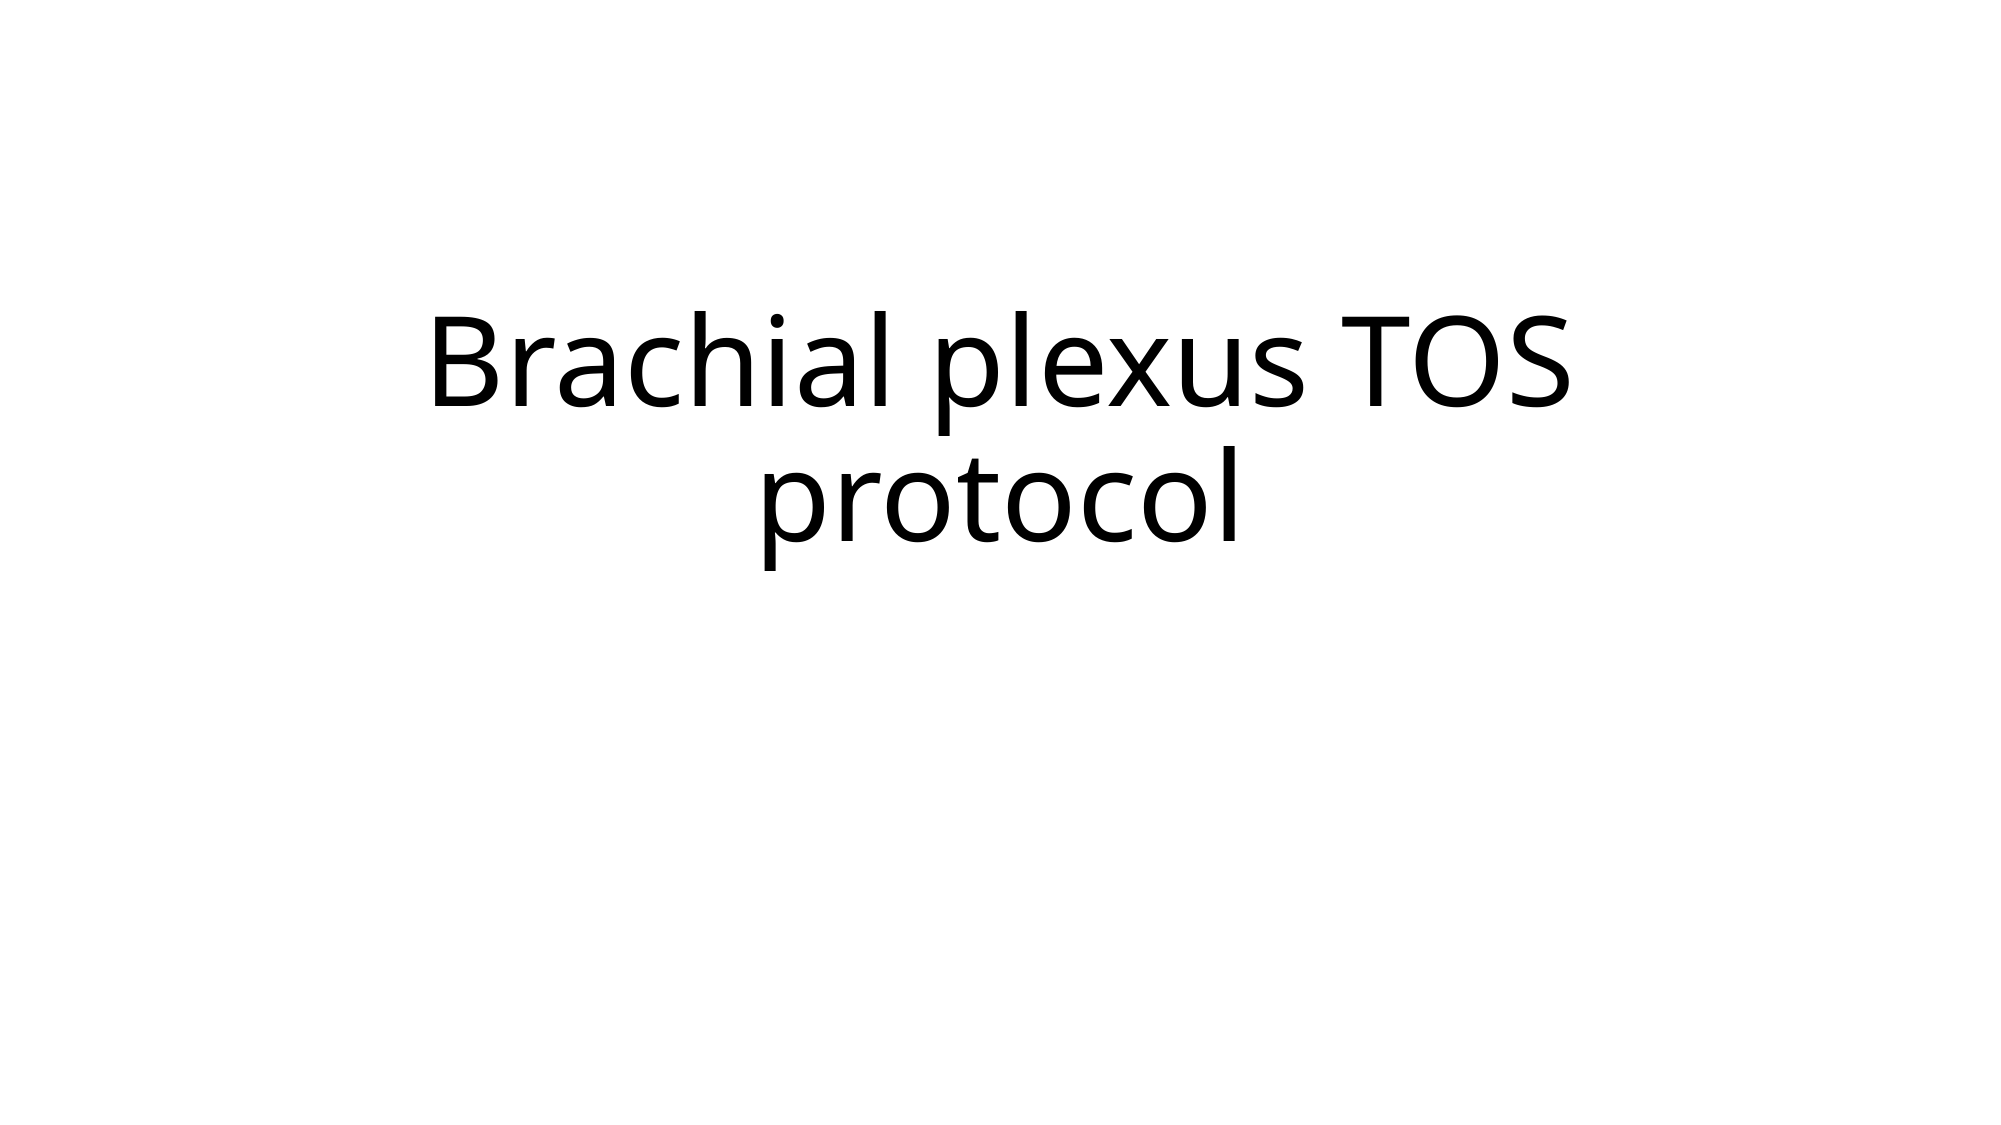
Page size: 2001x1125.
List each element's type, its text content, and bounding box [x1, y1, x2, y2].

title Brachial plexus TOS protocol [249, 184, 1750, 576]
